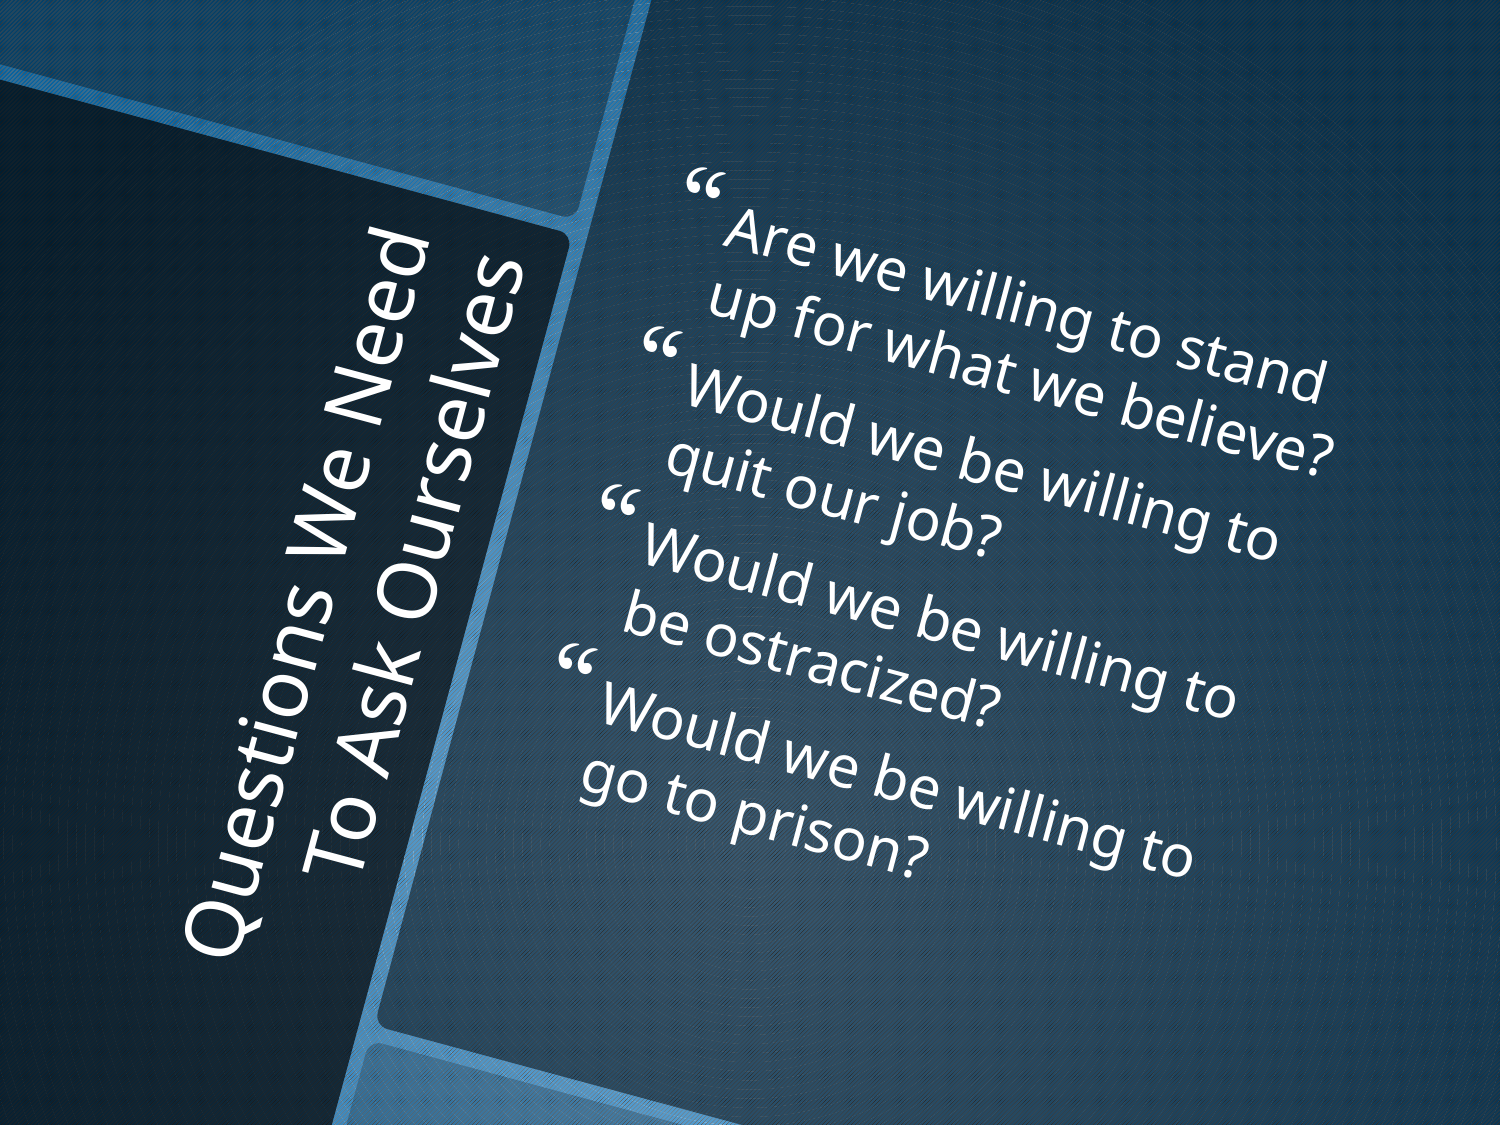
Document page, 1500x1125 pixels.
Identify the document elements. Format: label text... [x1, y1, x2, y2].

list Are we willing to stand up for what we believe? Would we be willing to quit our job? Would we be willing to be ostracized? Would we be willing to go to prison? [475, 72, 1430, 1076]
title Questions We Need To Ask Ourselves [69, 181, 554, 1056]
